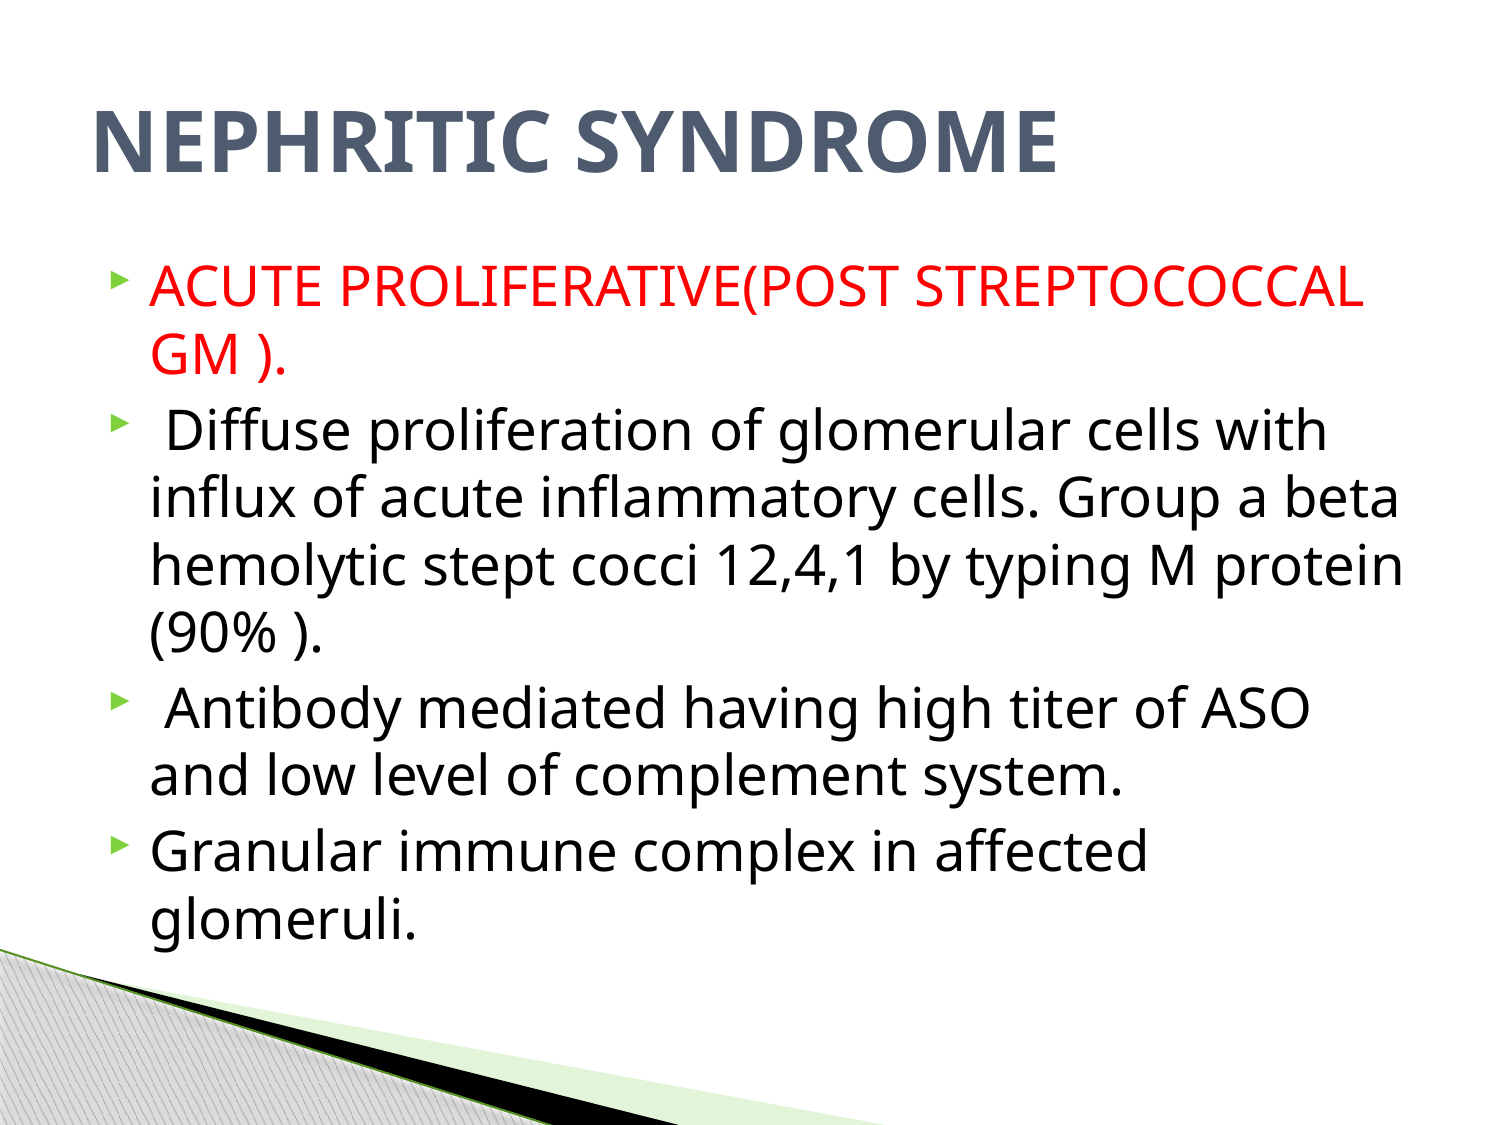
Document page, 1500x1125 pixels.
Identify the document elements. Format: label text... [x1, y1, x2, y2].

title NEPHRITIC SYNDROME [75, 45, 1425, 233]
list ACUTE PROLIFERATIVE(POST STREPTOCOCCAL GM ). Diffuse proliferation of glomerular cells with influx of acute inflammatory cells. Group a beta hemolytic stept cocci 12,4,1 by typing M protein (90% ). Antibody mediated having high titer of ASO and low level of complement system. Granular immune complex in affected glomeruli. [75, 243, 1425, 986]
